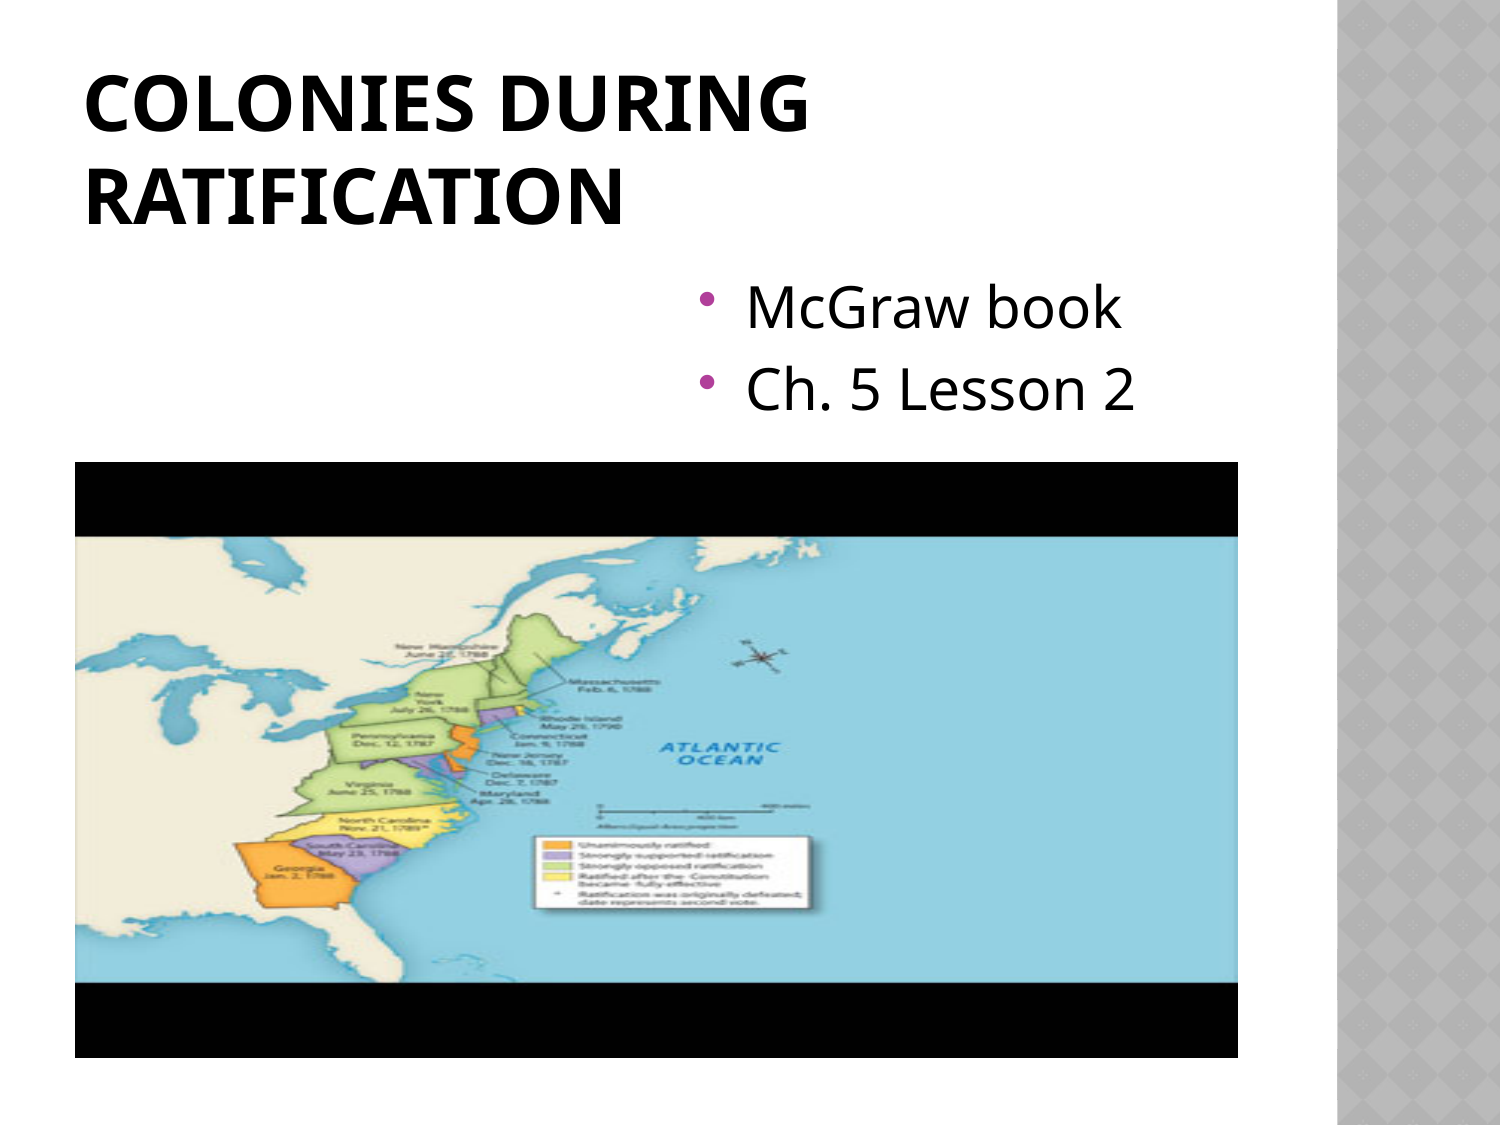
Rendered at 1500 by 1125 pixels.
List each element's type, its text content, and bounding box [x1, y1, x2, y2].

list McGraw book Ch. 5 Lesson 2 [685, 262, 1263, 1005]
title Colonies during Ratification [75, 52, 1263, 240]
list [74, 462, 1238, 1058]
